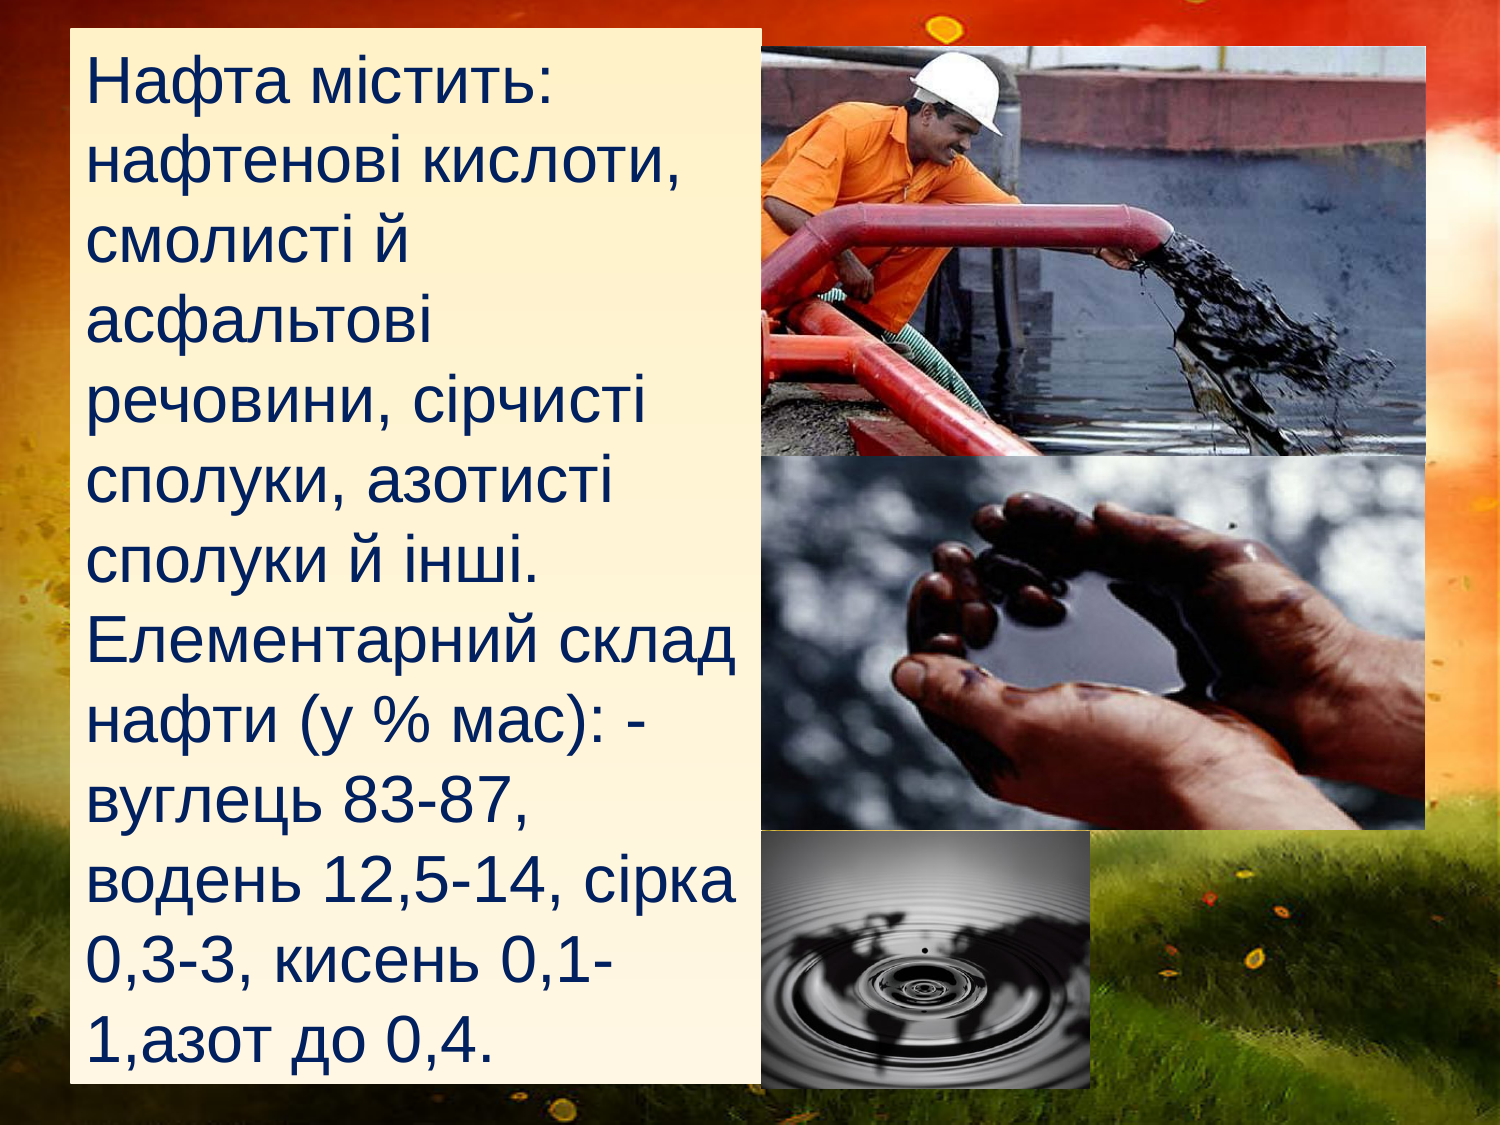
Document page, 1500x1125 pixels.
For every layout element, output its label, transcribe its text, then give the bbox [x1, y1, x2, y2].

picture [0, 0, 1500, 1125]
text_box Нафта містить: нафтенові кислоти, смолисті й асфальтові речовини, сірчисті сполуки, азотисті сполуки й інші. Елементарний склад нафти (у % мас): - вуглець 83-87, водень 12,5-14, сірка 0,3-3, кисень 0,1-1,азот до 0,4. [70, 28, 762, 1084]
